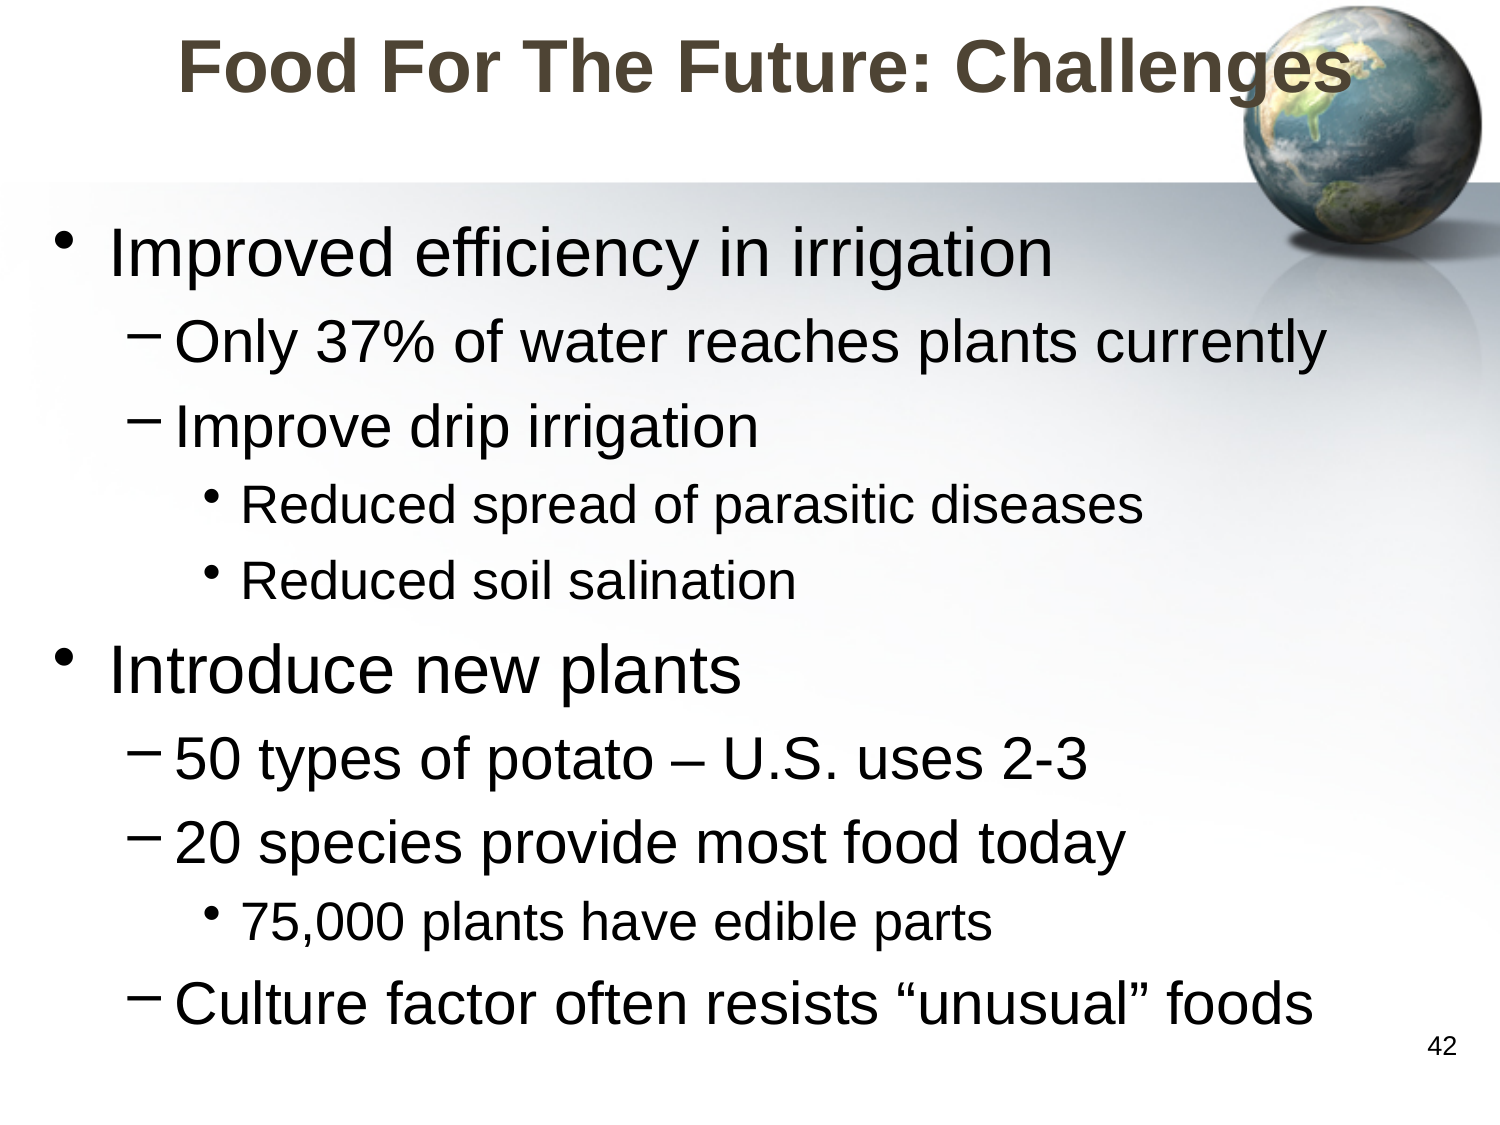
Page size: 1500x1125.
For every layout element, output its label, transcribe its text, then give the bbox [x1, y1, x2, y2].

list Improved efficiency in irrigation Only 37% of water reaches plants currently Improve drip irrigation Reduced spread of parasitic diseases Reduced soil salination Introduce new plants 50 types of potato – U.S. uses 2-3 20 species provide most food today 75,000 plants have edible parts Culture factor often resists “unusual” foods [37, 200, 1500, 1125]
picture [0, 0, 1500, 1125]
title Food For The Future: Challenges [162, 0, 1438, 125]
